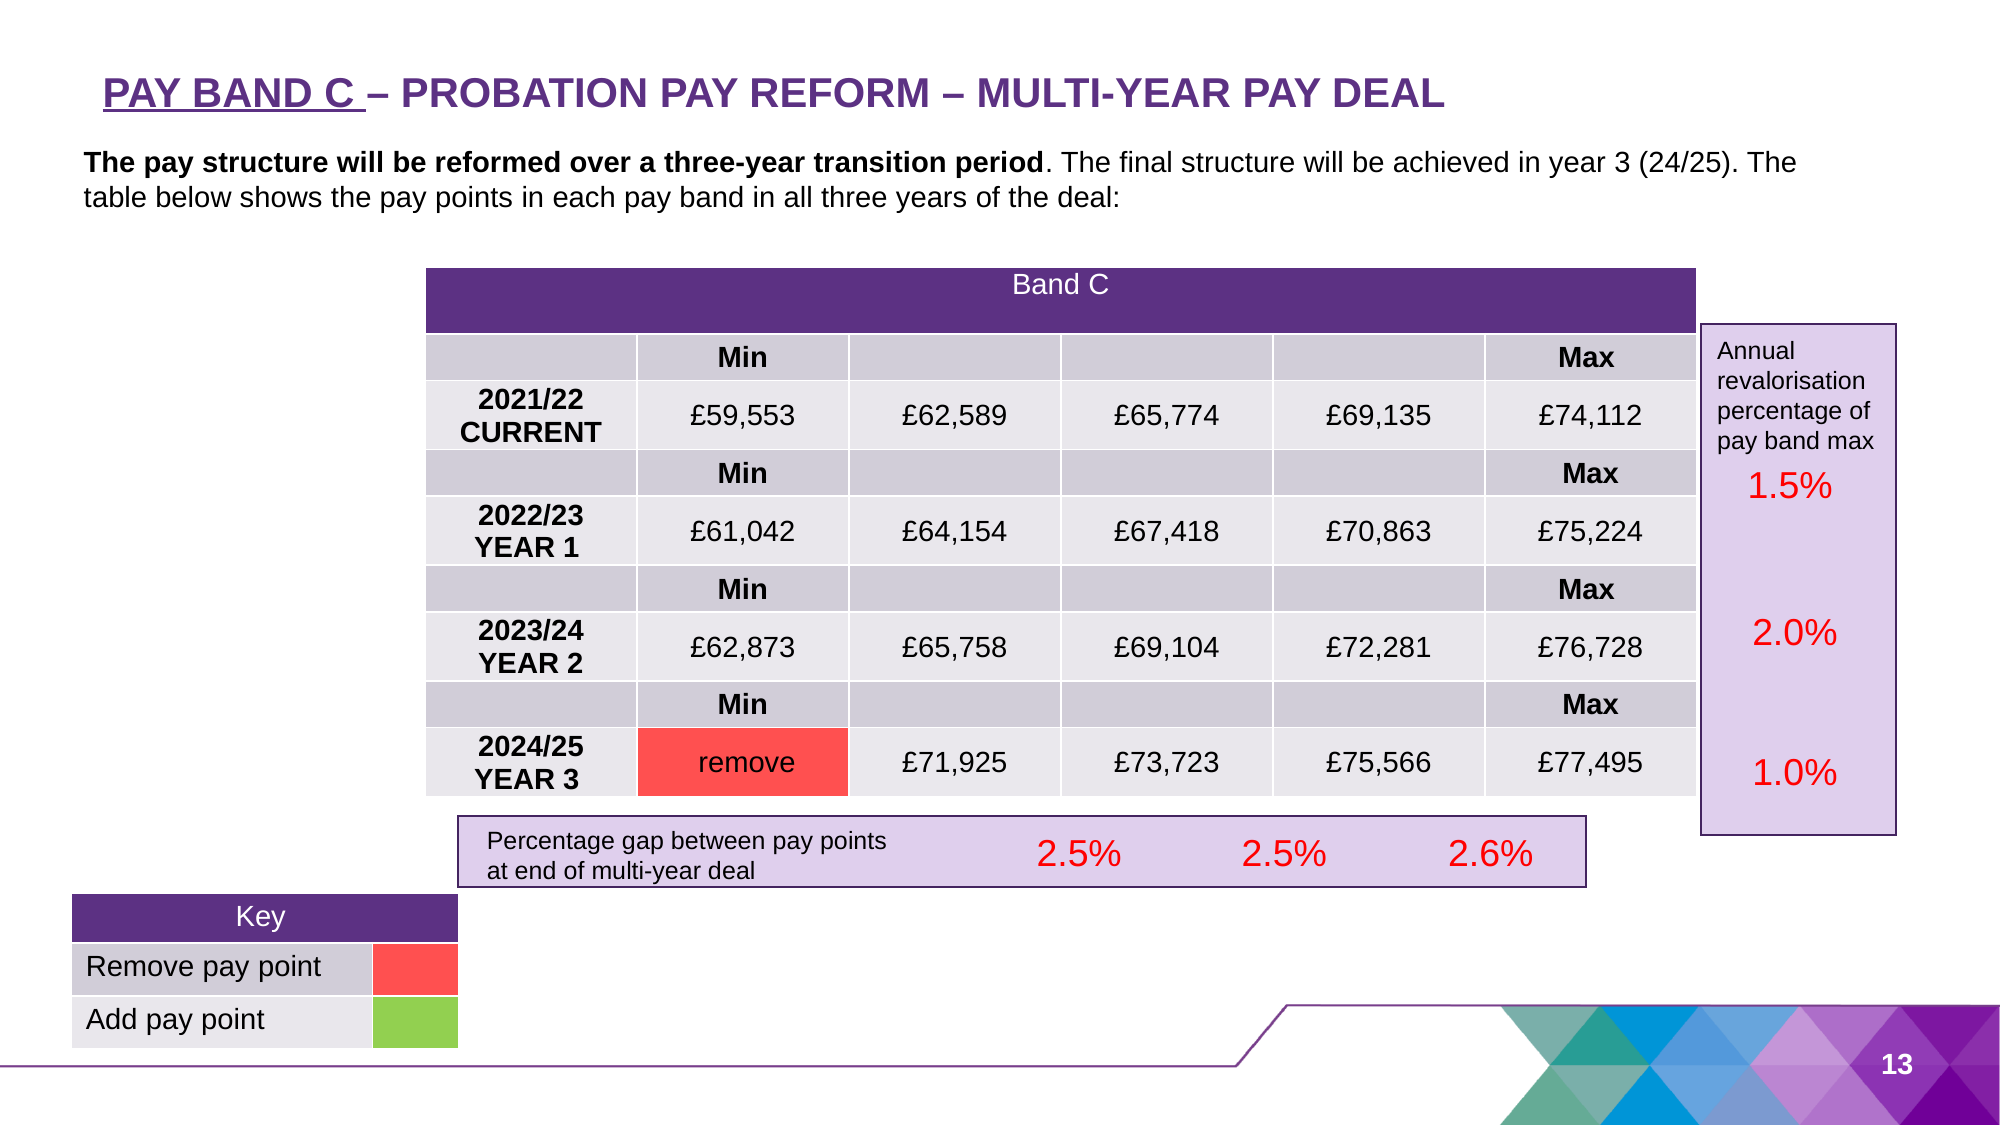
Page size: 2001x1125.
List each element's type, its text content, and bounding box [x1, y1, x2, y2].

text_box [1851, 462, 1897, 836]
table_cell Max [1486, 450, 1696, 495]
table_cell £75,224 [1486, 497, 1696, 564]
text_box 1.0% [1737, 740, 1867, 800]
table_cell £75,566 [1274, 728, 1484, 796]
table_cell £62,589 [850, 381, 1060, 449]
table_cell [850, 682, 1060, 727]
table_cell Add pay point [72, 997, 372, 1048]
table_cell £76,728 [1486, 613, 1696, 680]
table_cell 2024/25 YEAR 3 [426, 728, 636, 796]
table_cell [1274, 682, 1484, 727]
table_cell 2021/22 CURRENT [426, 381, 636, 449]
table_cell £65,758 [850, 613, 1060, 680]
table_cell £61,042 [638, 497, 848, 564]
table_cell £67,418 [1062, 497, 1272, 564]
table_cell [426, 450, 636, 495]
table_cell [373, 944, 458, 995]
table_cell Min [638, 450, 848, 495]
table_cell Min [638, 335, 848, 380]
text_box 2.0% [1737, 600, 1867, 661]
table_cell [850, 450, 1060, 495]
table_cell £77,495 [1486, 728, 1696, 796]
table_cell Max [1486, 335, 1696, 380]
table_cell £65,774 [1062, 381, 1272, 449]
table_cell £74,112 [1486, 381, 1696, 449]
table_cell 2022/23 YEAR 1 [426, 497, 636, 564]
table_cell [1062, 566, 1272, 611]
text_box 2.6% [1433, 821, 1563, 881]
table_cell £69,104 [1062, 613, 1272, 680]
table_header Band C [426, 268, 1696, 333]
table_cell £64,154 [850, 497, 1060, 564]
table_cell [373, 997, 458, 1048]
table_cell £59,553 [638, 381, 848, 449]
table_cell £73,723 [1062, 728, 1272, 796]
picture [0, 0, 2000, 1125]
table_cell [1274, 566, 1484, 611]
table_cell [1062, 682, 1272, 727]
table_cell [850, 566, 1060, 611]
text_box 2.5% [1226, 821, 1357, 881]
table_cell £62,873 [638, 613, 848, 680]
table_cell [1062, 335, 1272, 380]
title PAY BAND C – PROBATION PAY REFORM – MULTI-YEAR PAY DEAL [102, 44, 1898, 143]
table_cell Max [1486, 566, 1696, 611]
text_box Annual revalorisation percentage of pay band max [1702, 326, 1917, 462]
table_cell [426, 335, 636, 380]
table_cell £71,925 [850, 728, 1060, 796]
text_box The pay structure will be reformed over a three-year transition period. The final structure will be achieved in year 3 (24/25). The table below shows the pay points in each pay band in all three years of the deal: [83, 142, 1851, 935]
table_cell £70,863 [1274, 497, 1484, 564]
table_cell £69,135 [1274, 381, 1484, 449]
text_box 1.5% [1732, 462, 1862, 514]
table_cell [1274, 335, 1484, 380]
table_cell Min [638, 682, 848, 727]
slide_number 13 [1852, 1032, 1942, 1093]
table_cell Remove pay point [72, 944, 372, 995]
table_cell remove [638, 728, 848, 796]
table_cell 2023/24 YEAR 2 [426, 613, 636, 680]
table_cell [1274, 450, 1484, 495]
table_cell Min [638, 566, 848, 611]
table_cell [426, 682, 636, 727]
table_cell [850, 335, 1060, 380]
table_header Key [72, 894, 458, 942]
table_cell [426, 566, 636, 611]
table_cell £72,281 [1274, 613, 1484, 680]
text_box 2.5% [1021, 821, 1151, 881]
table_cell [1062, 450, 1272, 495]
table_cell Max [1486, 682, 1696, 727]
